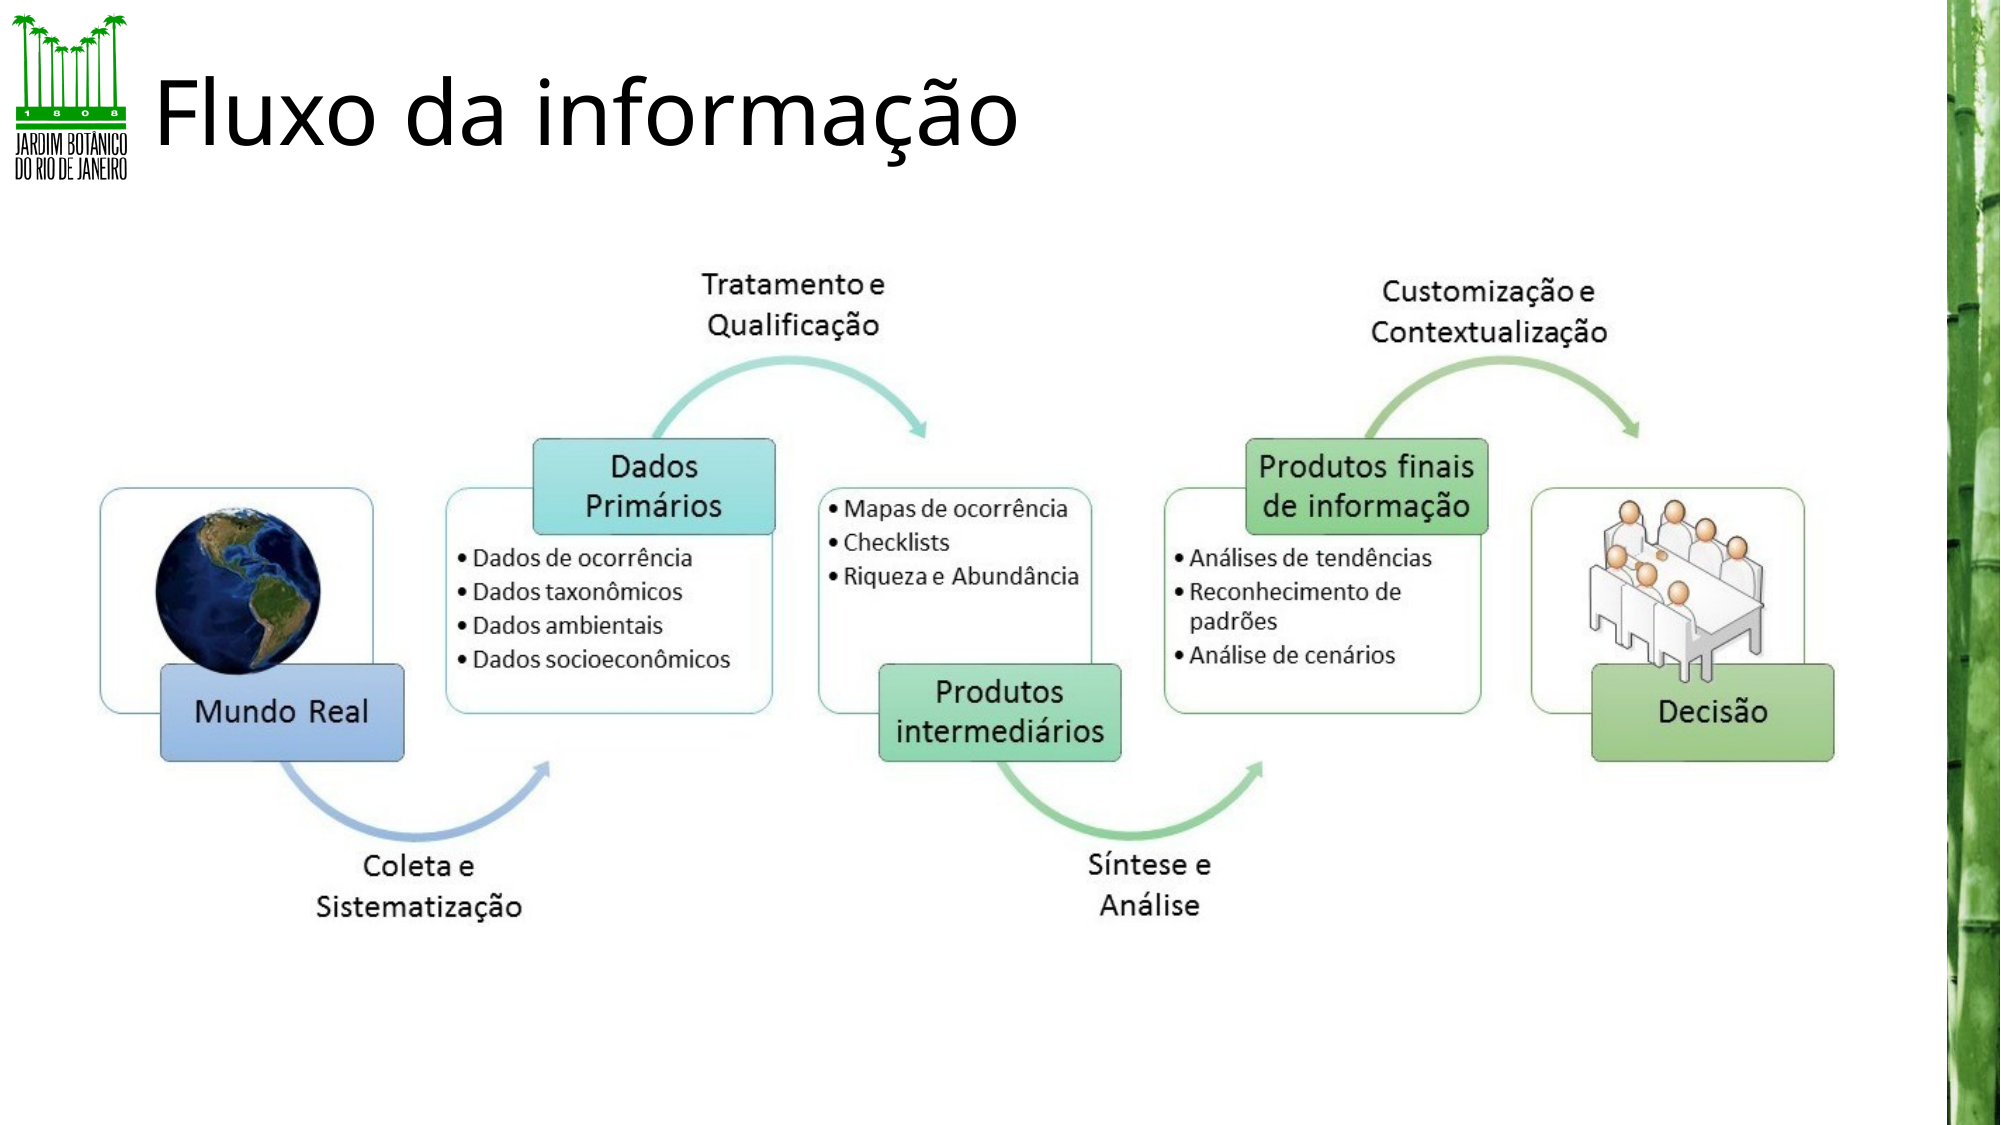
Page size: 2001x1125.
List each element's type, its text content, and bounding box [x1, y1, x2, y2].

text_box Fluxo da informação [137, 59, 1863, 173]
picture [9, 9, 128, 183]
picture [1947, 0, 2000, 1125]
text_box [97, 265, 1840, 927]
